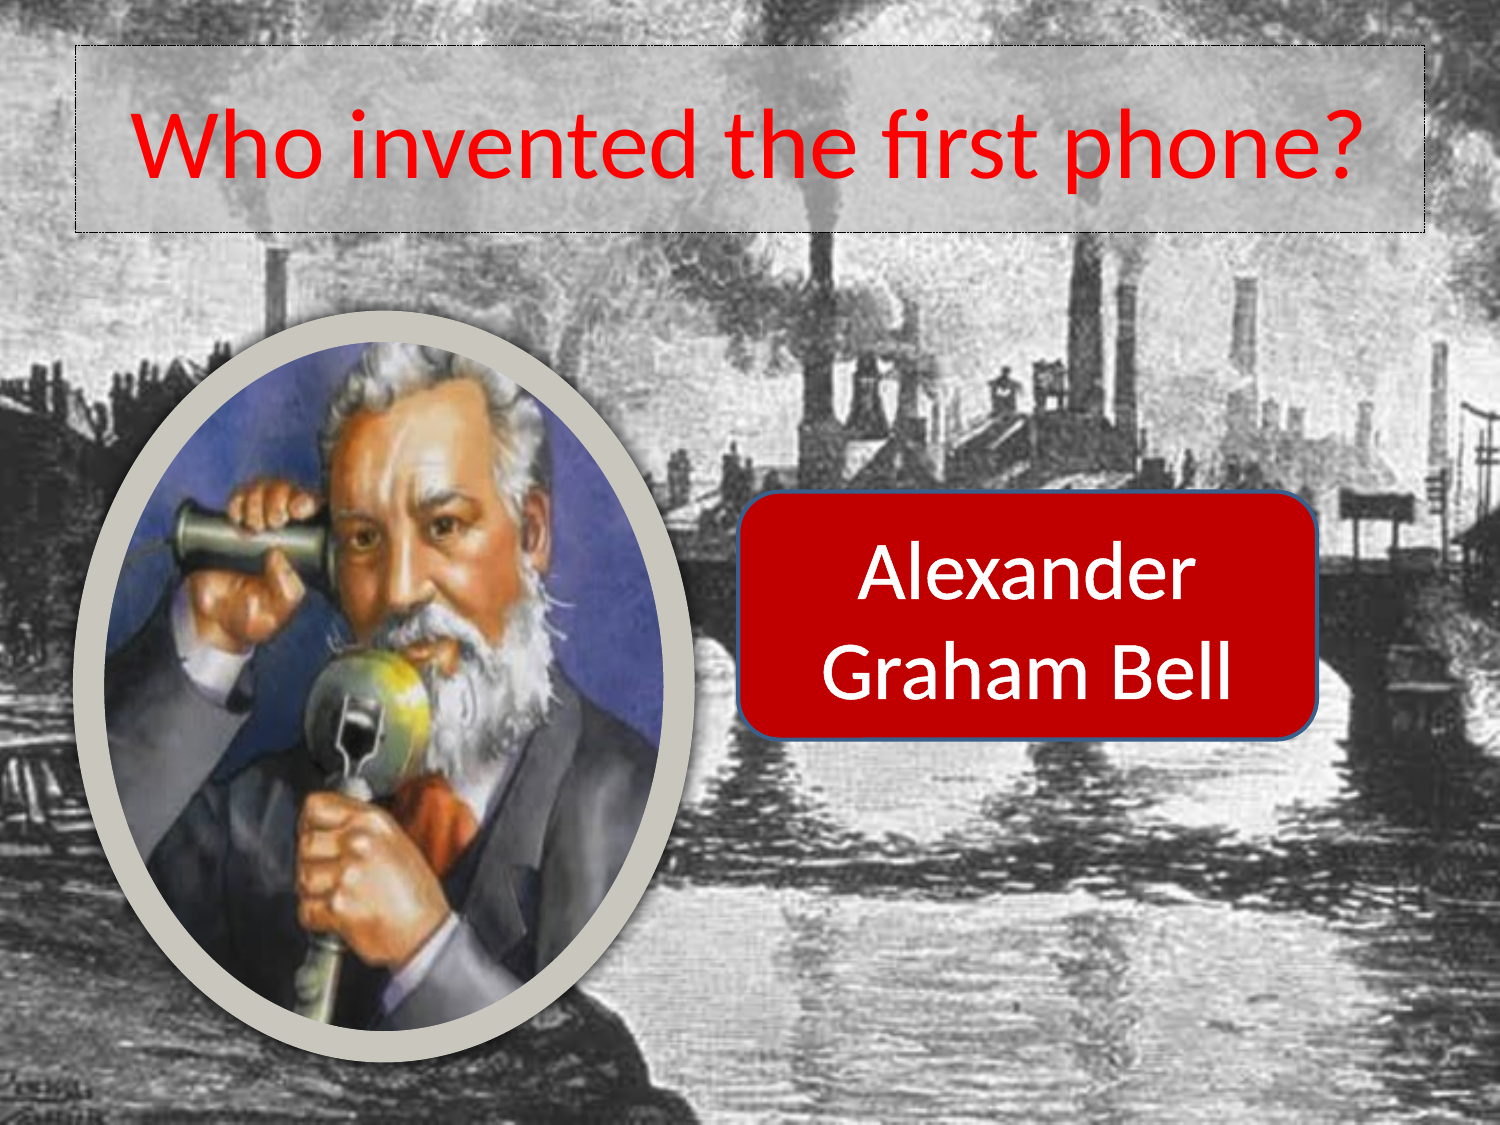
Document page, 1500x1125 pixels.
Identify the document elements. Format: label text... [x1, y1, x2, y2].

title Who invented the first phone? [75, 45, 1425, 233]
text_box Charles Darwin [0, 0, 1500, 1125]
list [88, 326, 680, 1048]
text_box Alexander Graham Bell [736, 489, 1320, 742]
